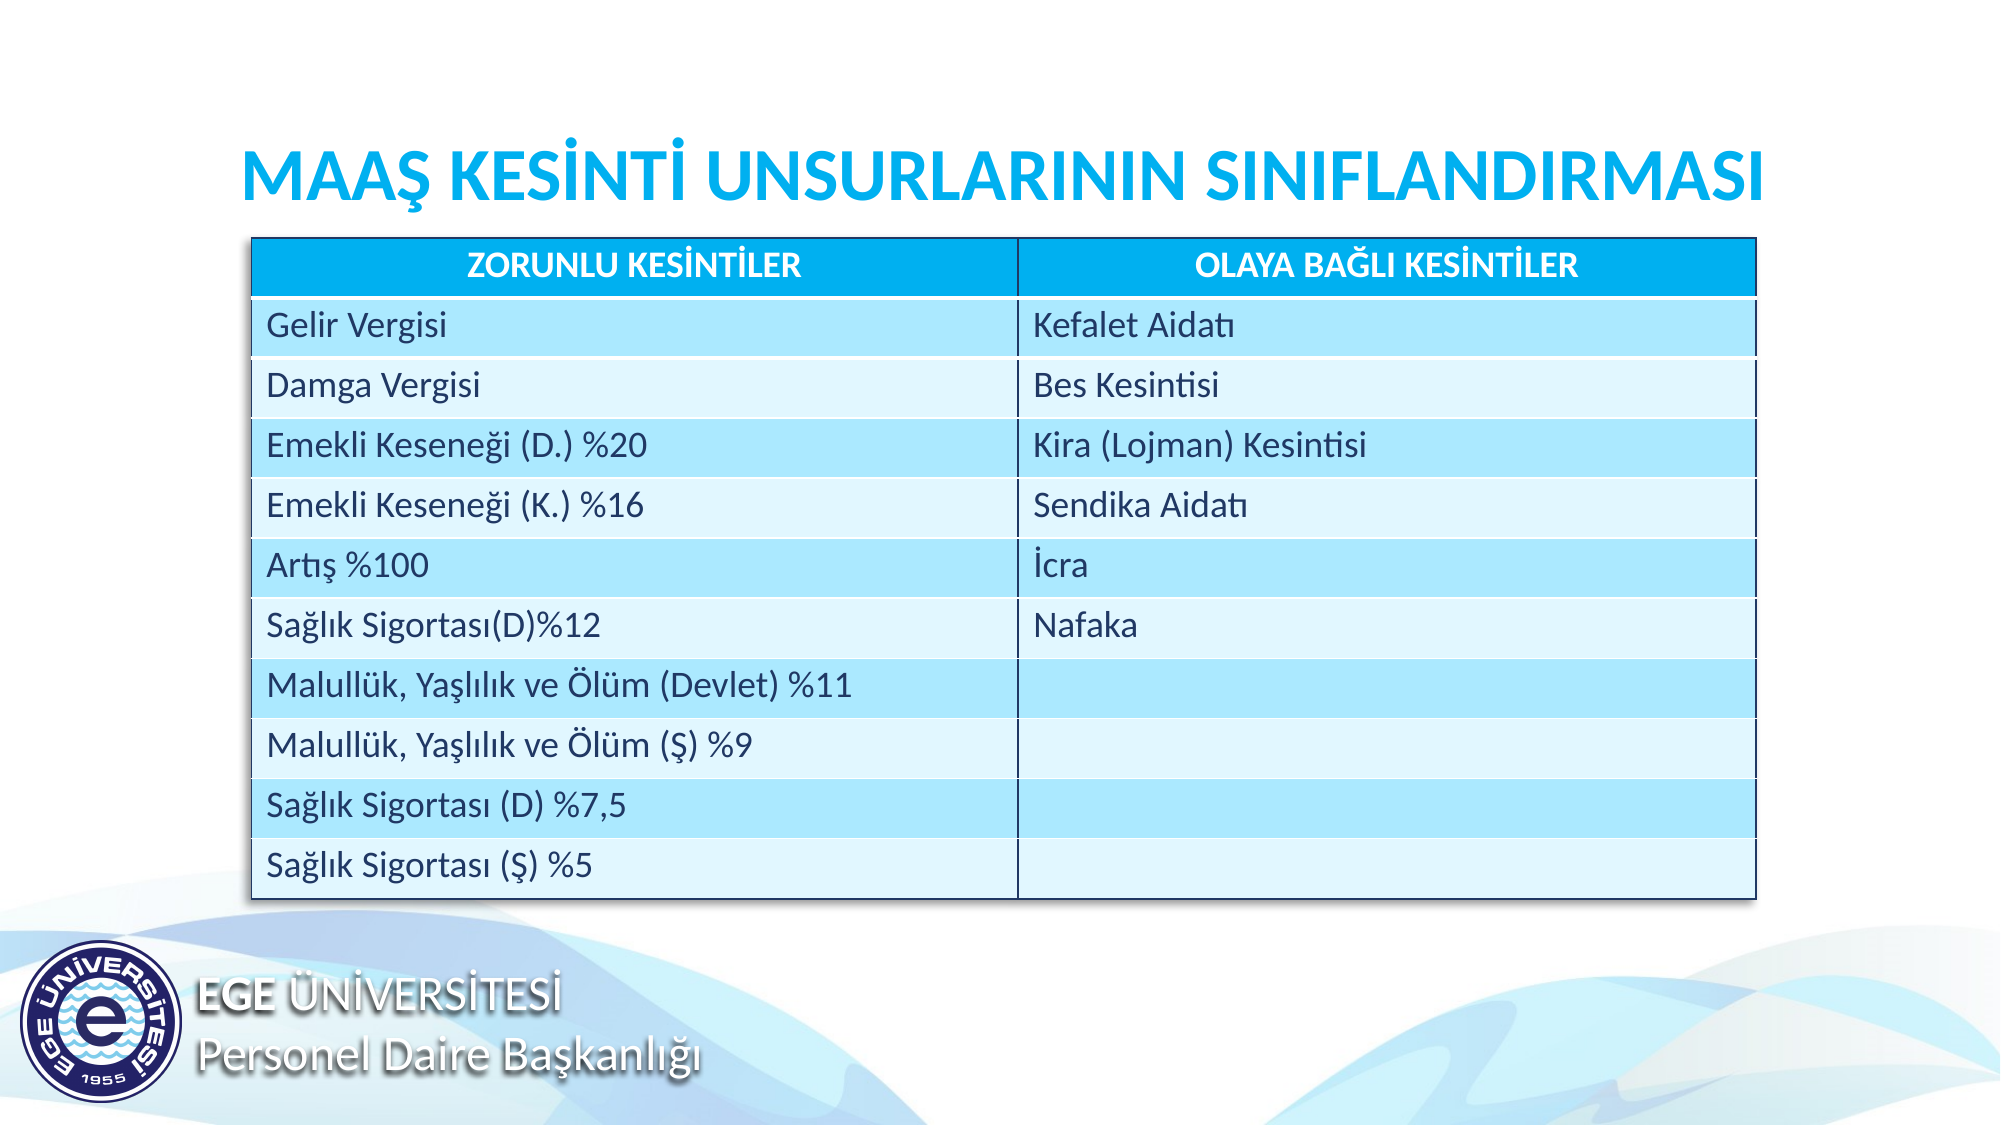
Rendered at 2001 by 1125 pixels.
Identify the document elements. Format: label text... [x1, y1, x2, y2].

table_cell [1019, 779, 1755, 838]
table_cell Sağlık Sigortası (Ş) %5 [252, 839, 1017, 898]
table_cell Kefalet Aidatı [1019, 300, 1755, 356]
table_cell Sendika Aidatı [1019, 479, 1755, 537]
table_header ZORUNLU KESİNTİLER [252, 239, 1017, 296]
text_box EGE ÜNİVERSİTESİ Personel Daire Başkanlığı [183, 953, 763, 1089]
table_header OLAYA BAĞLI KESİNTİLER [1019, 239, 1755, 296]
table_cell Sağlık Sigortası(D)%12 [252, 599, 1017, 658]
table_cell Nafaka [1019, 599, 1755, 658]
table_cell Artış %100 [252, 539, 1017, 597]
table_cell [1019, 839, 1755, 898]
table_cell [1019, 659, 1755, 718]
picture [0, 0, 2001, 1125]
table_cell Sağlık Sigortası (D) %7,5 [252, 779, 1017, 838]
table_cell Gelir Vergisi [252, 300, 1017, 356]
table_cell Kira (Lojman) Kesintisi [1019, 419, 1755, 477]
table_cell Malullük, Yaşlılık ve Ölüm (Devlet) %11 [252, 659, 1017, 718]
table_cell Damga Vergisi [252, 360, 1017, 417]
table_cell [1019, 719, 1755, 778]
table_cell İcra [1019, 539, 1755, 597]
table_cell Emekli Keseneği (D.) %20 [252, 419, 1017, 477]
table_cell Bes Kesintisi [1019, 360, 1755, 417]
table_cell Emekli Keseneği (K.) %16 [252, 479, 1017, 537]
text_box MAAŞ KESİNTİ UNSURLARININ SINIFLANDIRMASI [64, 118, 1945, 223]
table_cell Malullük, Yaşlılık ve Ölüm (Ş) %9 [252, 719, 1017, 778]
